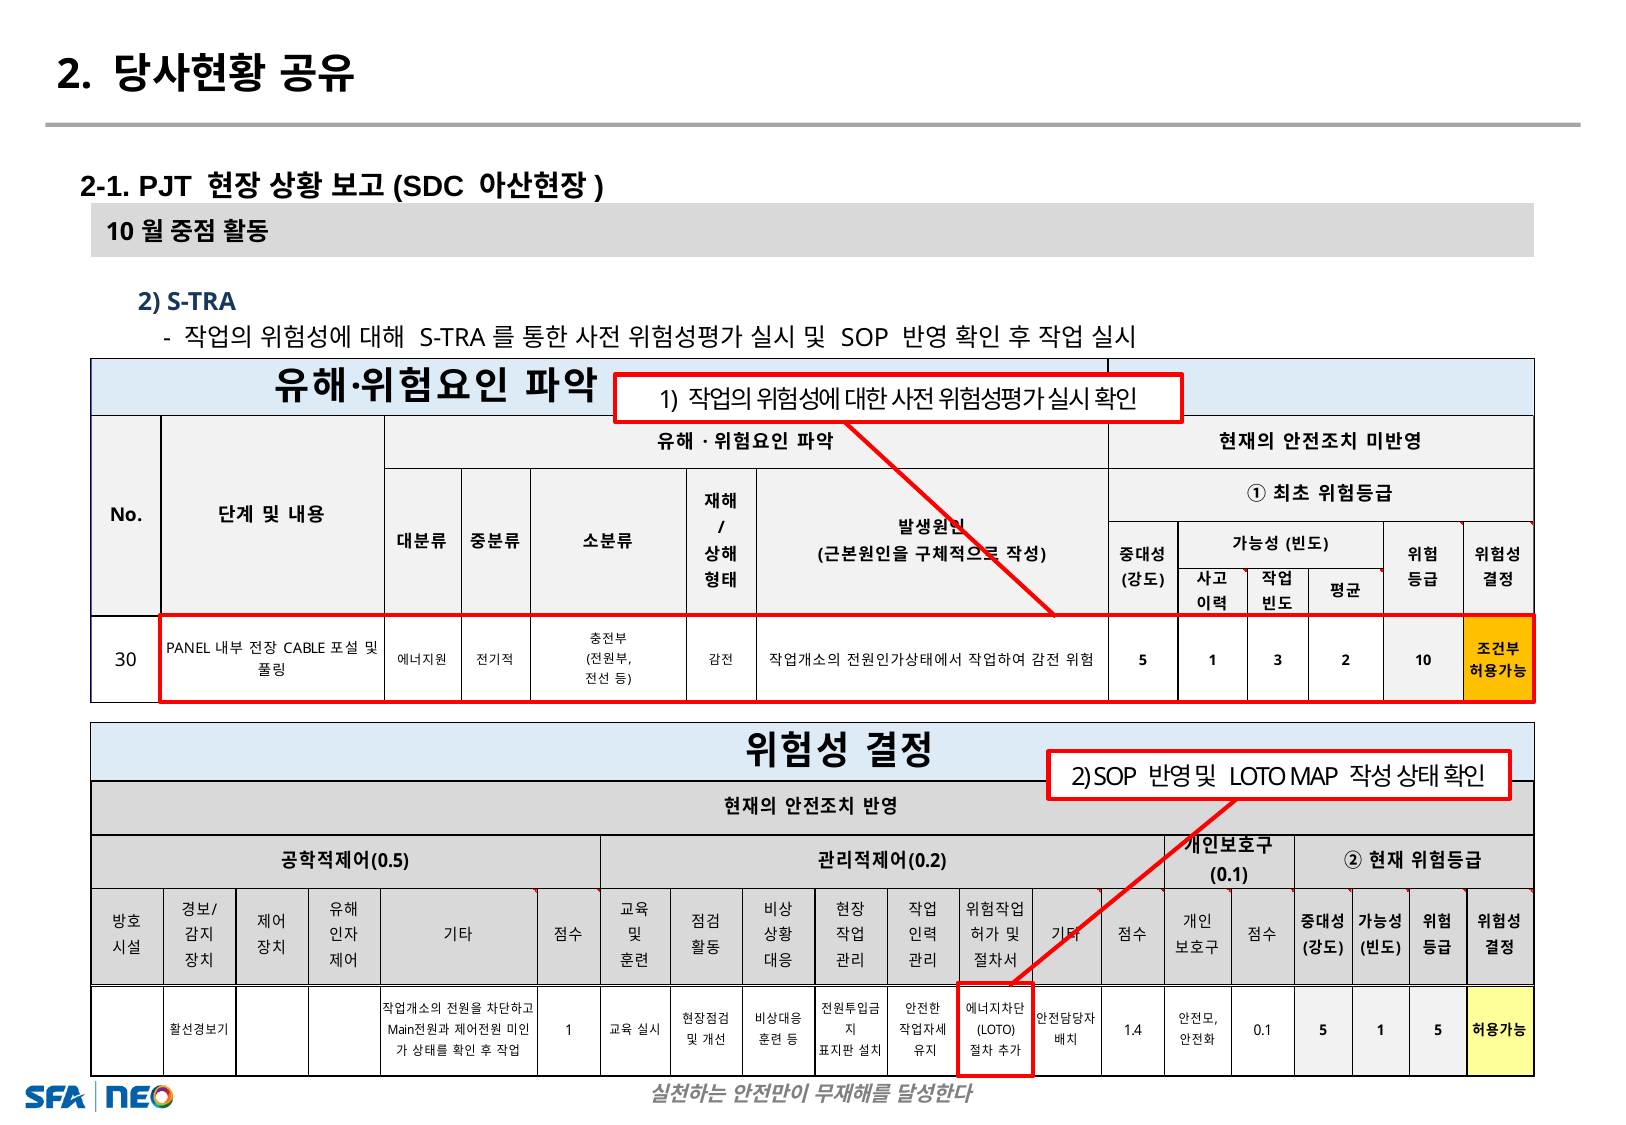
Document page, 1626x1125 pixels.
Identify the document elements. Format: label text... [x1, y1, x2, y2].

text_box 2-1. PJT 현장 상황 보고(SDC 아산현장) [65, 142, 1601, 210]
picture [25, 1081, 173, 1112]
picture [90, 357, 1535, 703]
table_header 10월 중점 활동 [91, 203, 1534, 257]
text_box 2. 당사현황 공유 [41, 39, 1033, 105]
picture [90, 721, 1535, 1077]
table_cell 2) S-TRA - 작업의 위험성에 대해 S-TRA를 통한 사전 위험성평가 실시 및 SOP 반영 확인 후 작업 실시 [91, 257, 1534, 357]
